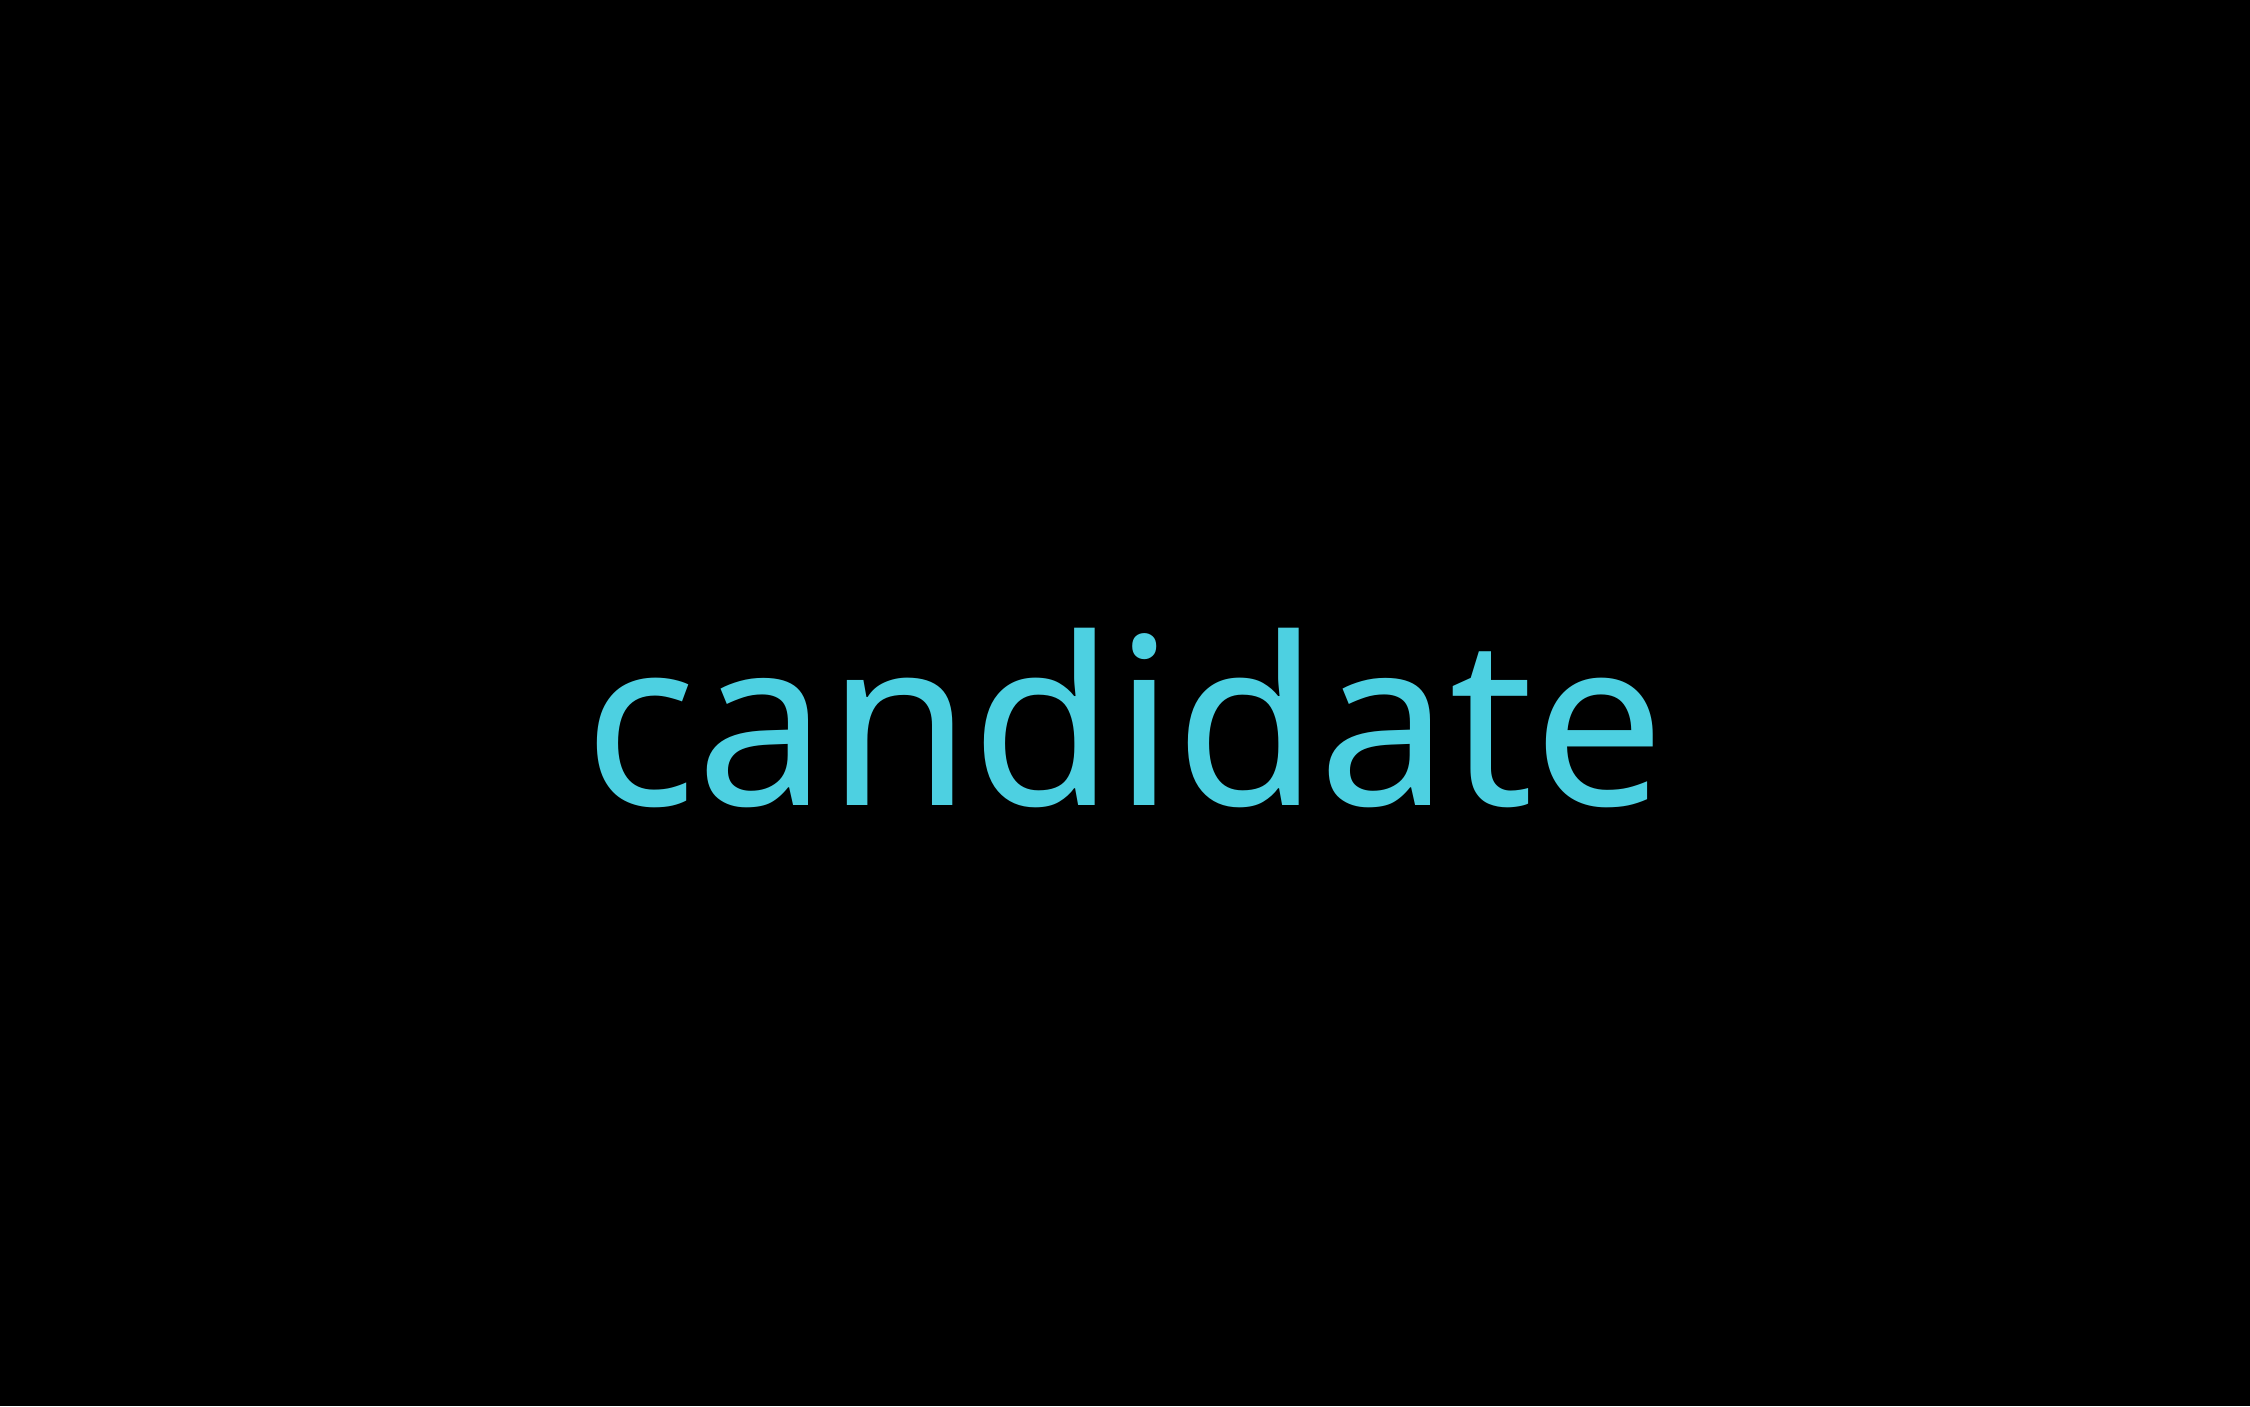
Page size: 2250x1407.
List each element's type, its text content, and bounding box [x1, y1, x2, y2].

title candidate [477, 548, 1773, 858]
